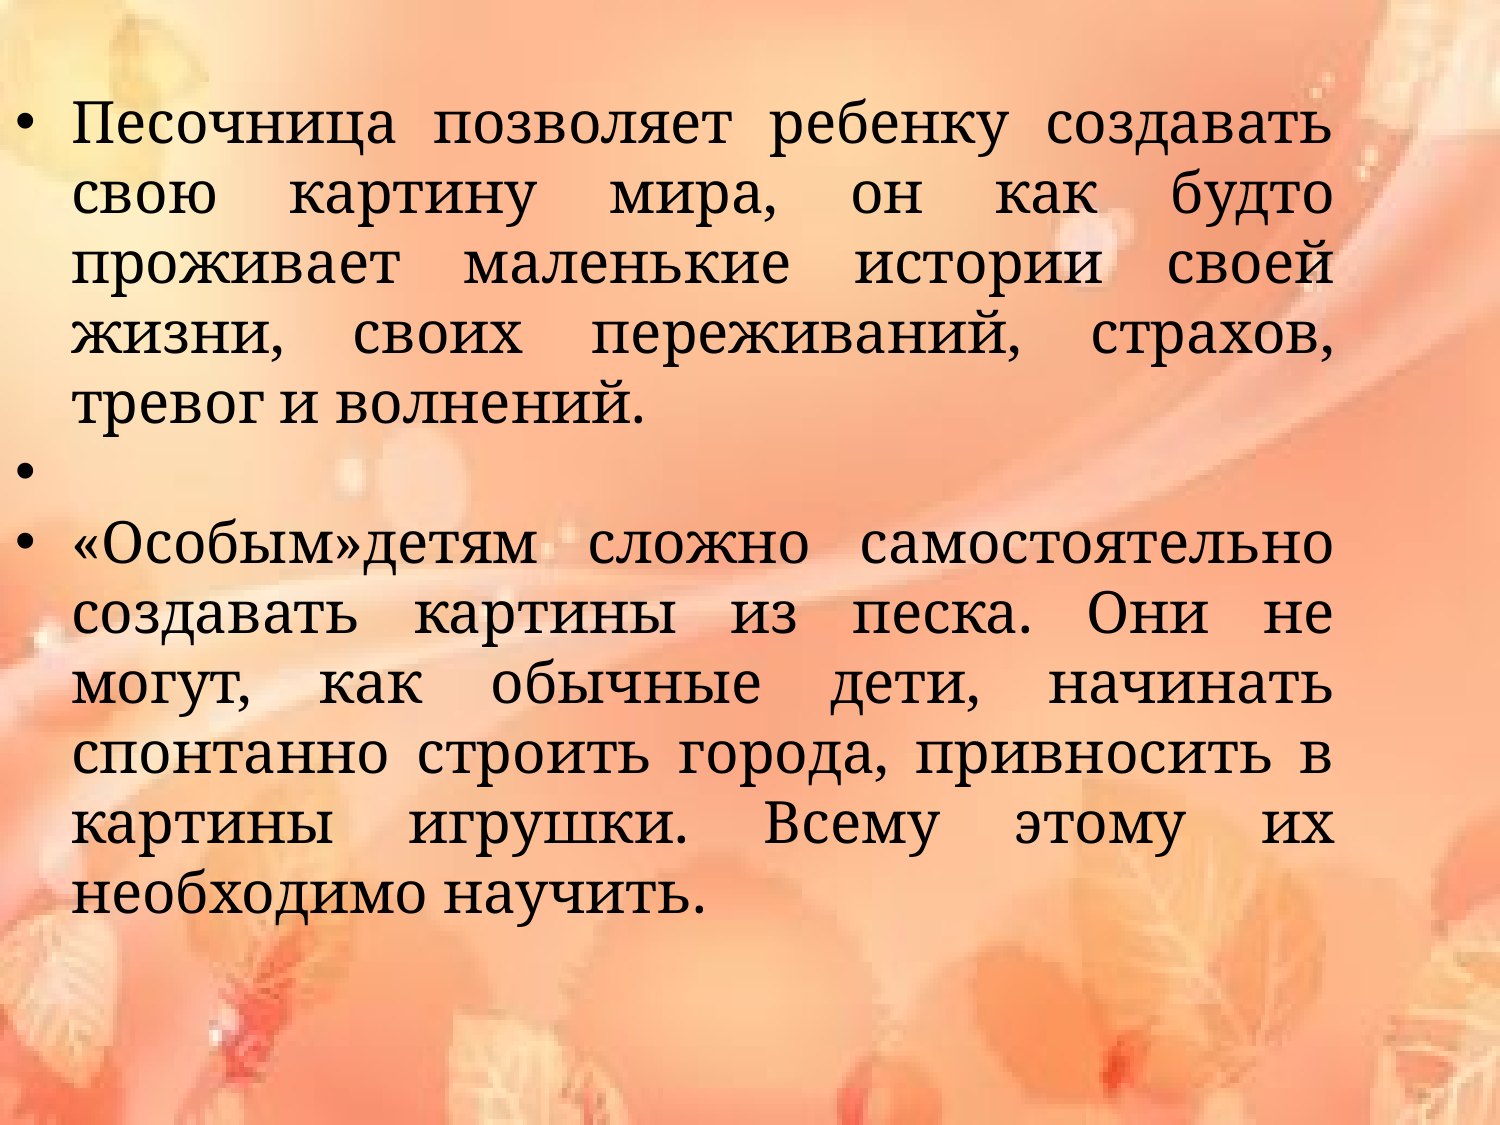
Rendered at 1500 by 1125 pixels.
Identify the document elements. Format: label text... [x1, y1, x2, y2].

text_box Песочница позволяет ребенку создавать свою картину мира, он как будто проживает маленькие истории своей жизни, своих переживаний, страхов, тревог и волнений. «Особым»детям сложно самостоятельно создавать картины из песка. Они не могут, как обычные дети, начинать спонтанно строить города, привносить в картины игрушки. Всему этому их необходимо научить. [0, 78, 1350, 1005]
picture [0, 0, 1500, 1125]
